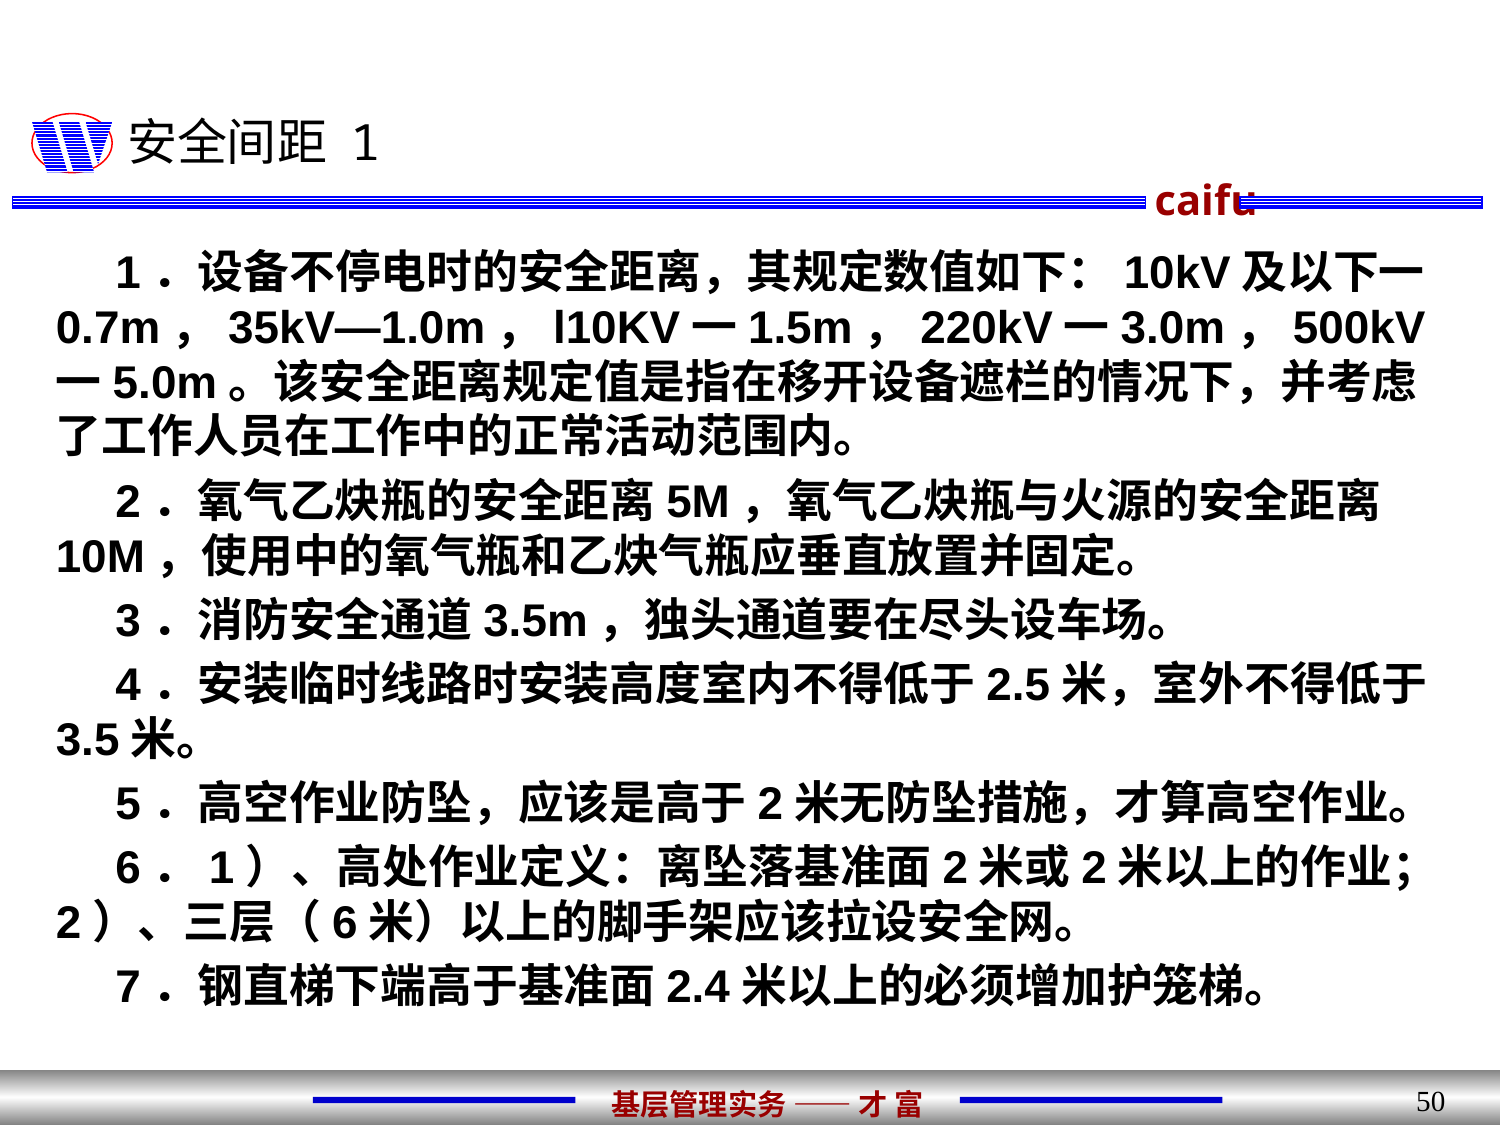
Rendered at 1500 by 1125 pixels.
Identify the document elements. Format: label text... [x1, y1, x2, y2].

list 1．设备不停电时的安全距离，其规定数值如下：10kV及以下一0.7m，35kV—1.0m，l10KV一1.5m，220kV一3.0m，500kV一5.0m。该安全距离规定值是指在移开设备遮栏的情况下，并考虑了工作人员在工作中的正常活动范围内。 2．氧气乙炔瓶的安全距离5M，氧气乙炔瓶与火源的安全距离10M，使用中的氧气瓶和乙炔气瓶应垂直放置并固定。 3．消防安全通道3.5m，独头通道要在尽头设车场。 4．安装临时线路时安装高度室内不得低于2.5米，室外不得低于3.5米。 5．高空作业防坠，应该是高于2米无防坠措施，才算高空作业。 6．1）、高处作业定义：离坠落基准面2米或2米以上的作业；2）、三层（6米）以上的脚手架应该拉设安全网。 7．钢直梯下端高于基准面2.4米以上的必须增加护笼梯。 [40, 234, 1471, 1036]
title 安全间距 1 [111, 92, 1467, 188]
